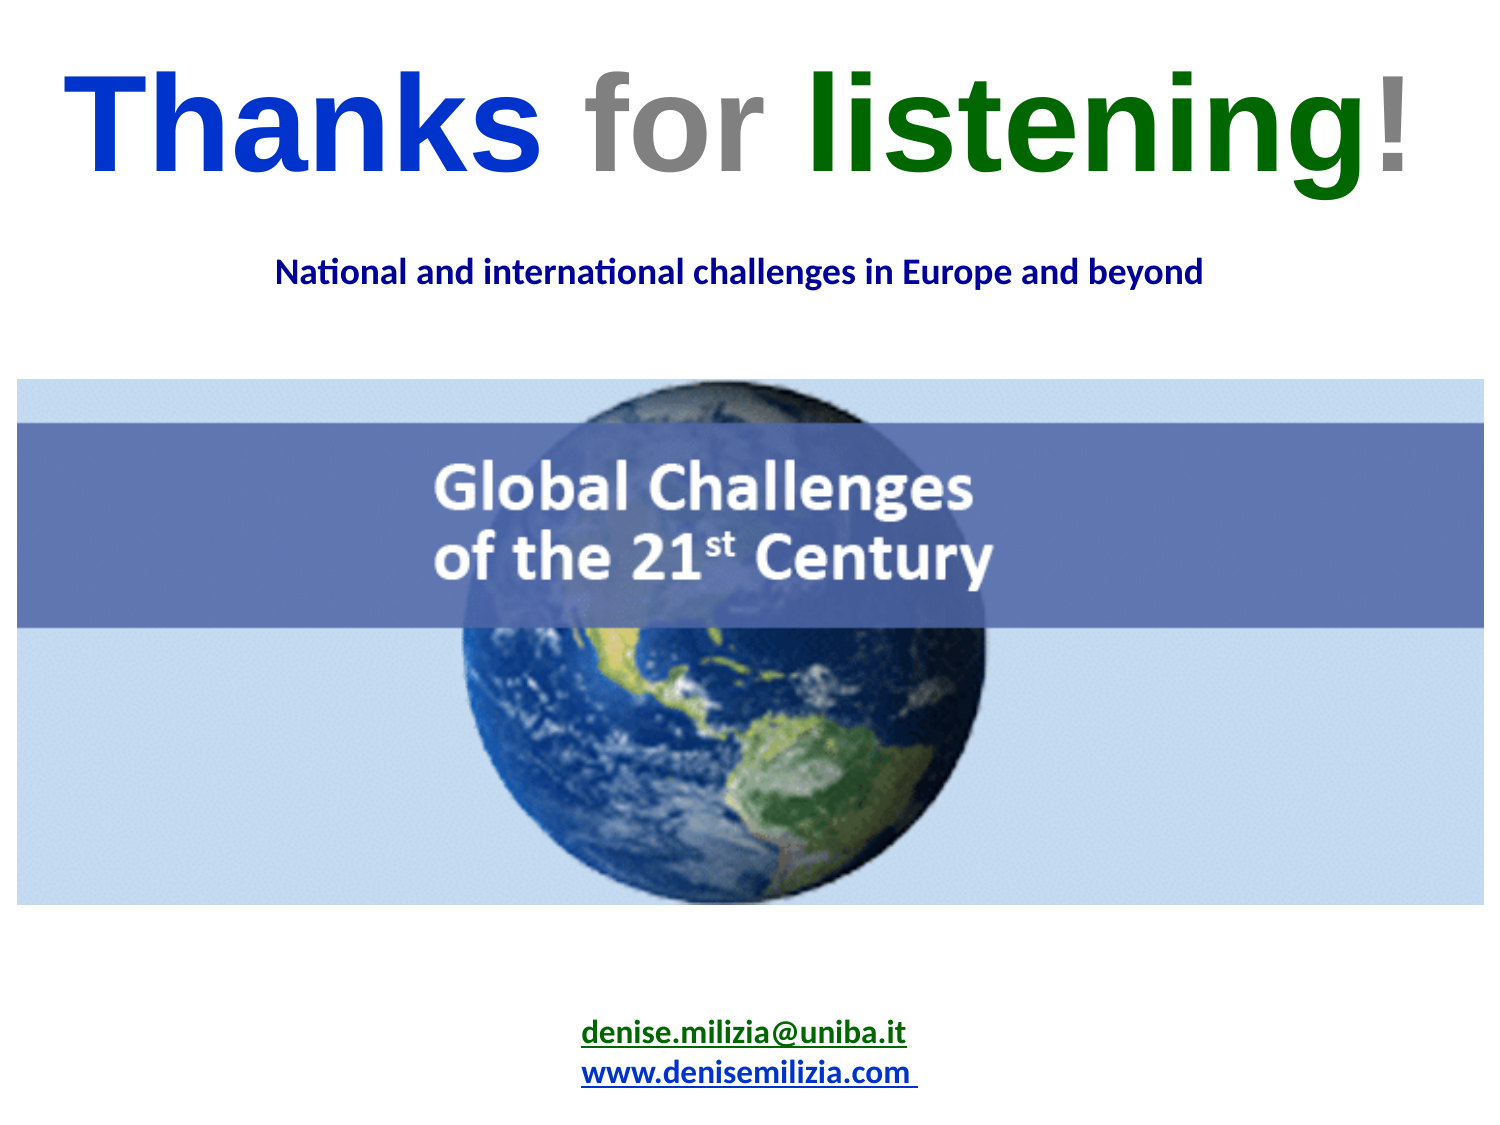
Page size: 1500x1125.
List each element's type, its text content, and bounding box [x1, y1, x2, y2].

text_box Thanks for listening! [48, 26, 1431, 207]
text_box National and international challenges in Europe and beyond [202, 239, 1278, 300]
text_box denise.milizia@uniba.it www.denisemilizia.com [566, 1002, 934, 1098]
picture [17, 378, 1484, 906]
